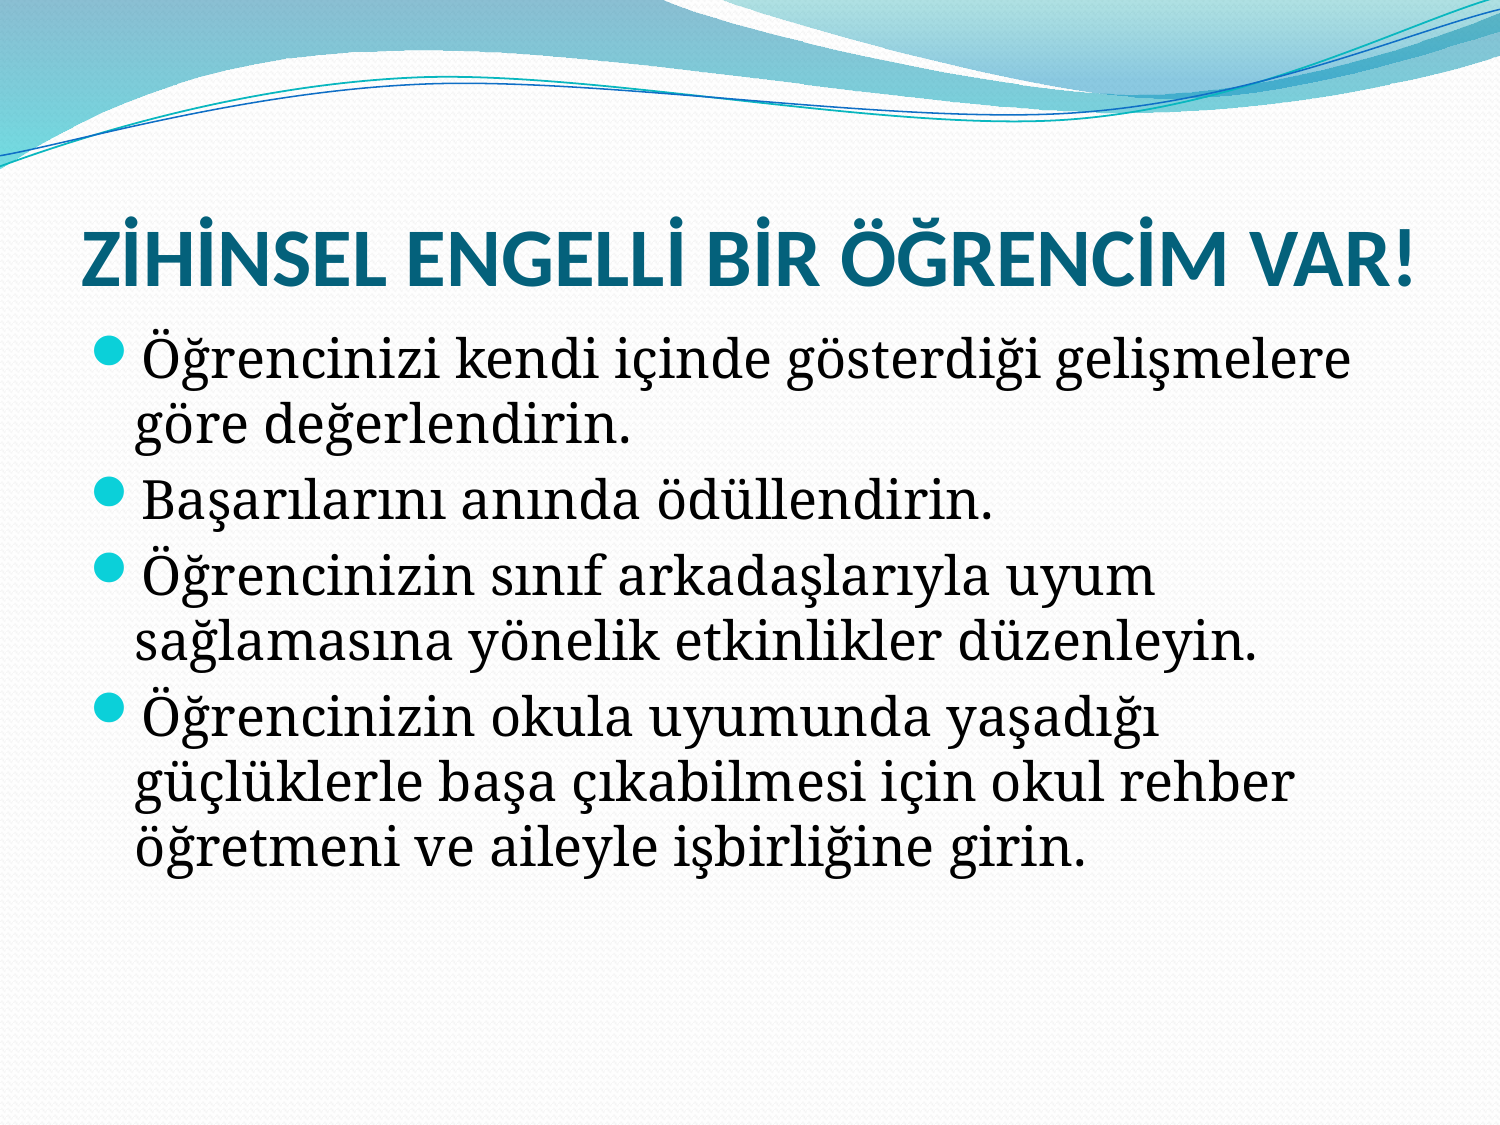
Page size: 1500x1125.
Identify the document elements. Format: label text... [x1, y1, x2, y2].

list Öğrencinizi kendi içinde gösterdiği gelişmelere göre değerlendirin. Başarılarını anında ödüllendirin. Öğrencinizin sınıf arkadaşlarıyla uyum sağlamasına yönelik etkinlikler düzenleyin. Öğrencinizin okula uyumunda yaşadığı güçlüklerle başa çıkabilmesi için okul rehber öğretmeni ve aileyle işbirliğine girin. [75, 317, 1425, 1038]
title ZİHİNSEL ENGELLİ BİR ÖĞRENCİM VAR! [75, 115, 1425, 303]
